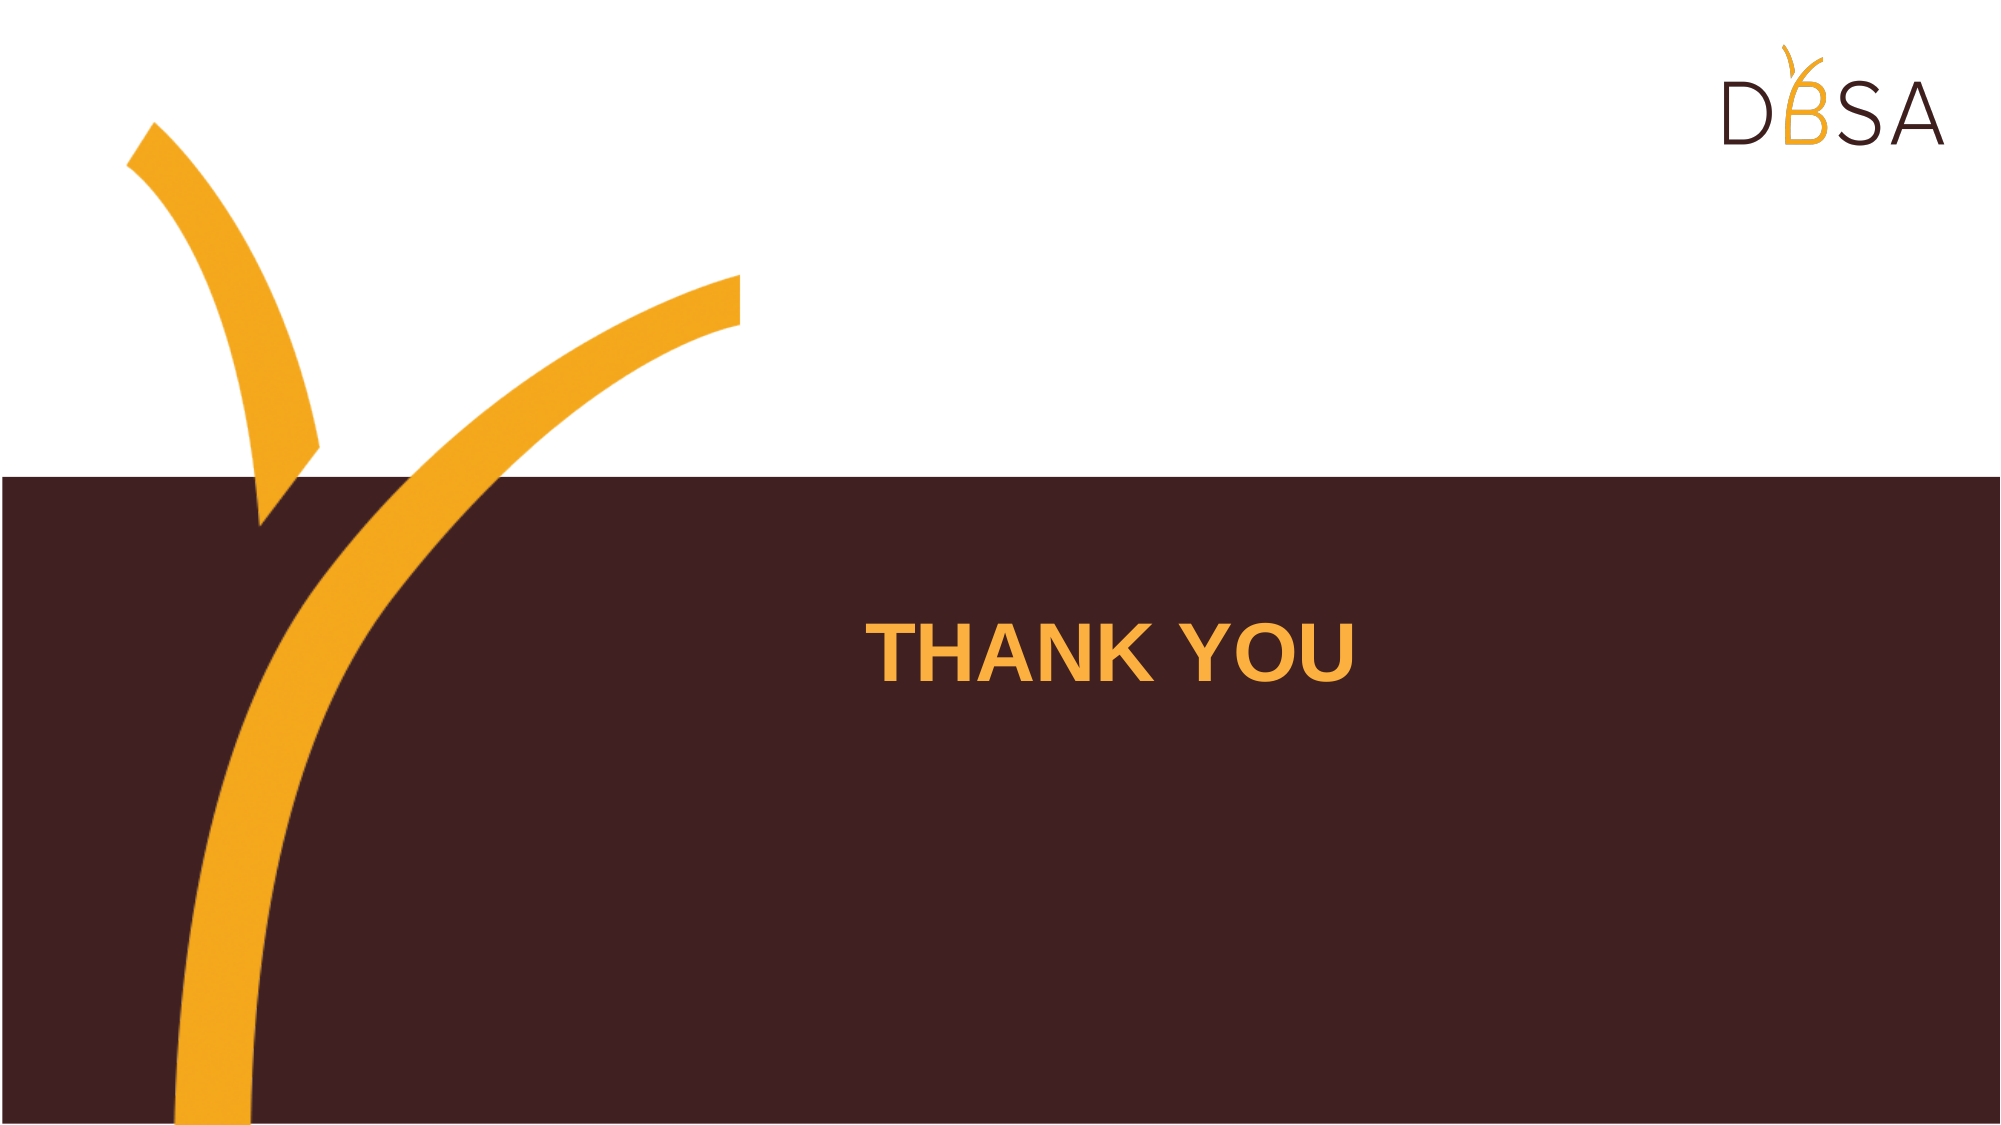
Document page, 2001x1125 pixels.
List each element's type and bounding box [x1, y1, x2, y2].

text_box [2, 0, 2000, 1125]
